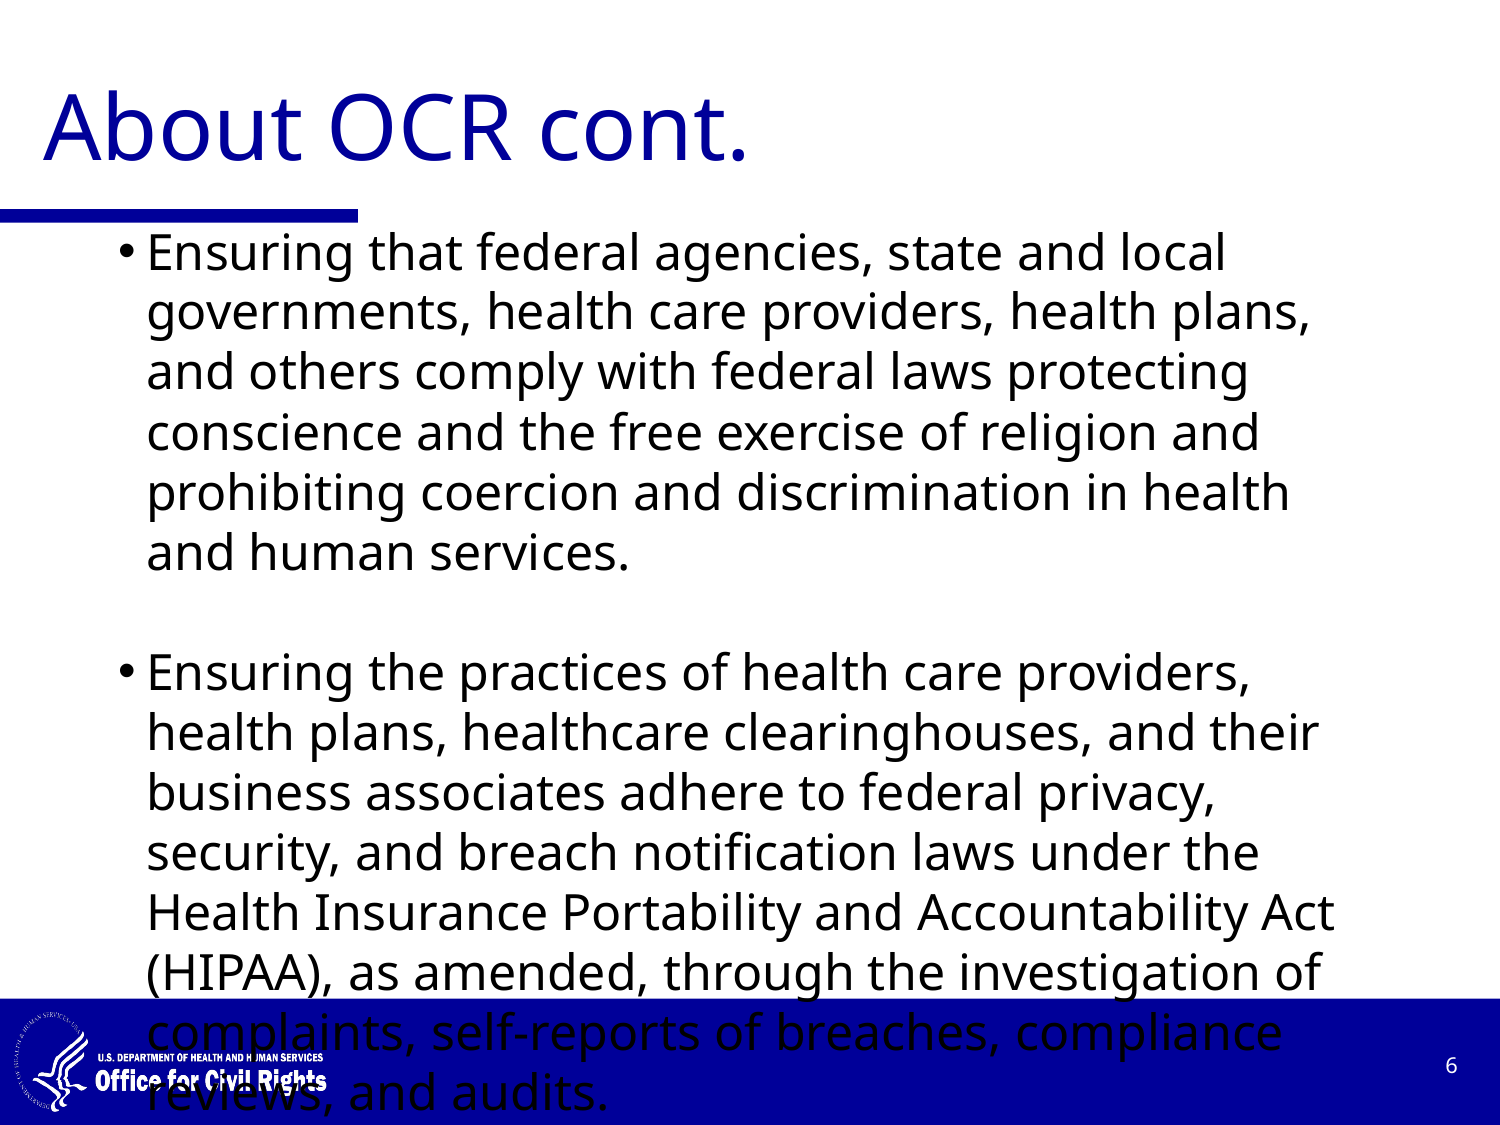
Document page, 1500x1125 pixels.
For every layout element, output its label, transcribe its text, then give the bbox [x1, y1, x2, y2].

list Ensuring that federal agencies, state and local governments, health care providers, health plans, and others comply with federal laws protecting conscience and the free exercise of religion and prohibiting coercion and discrimination in health and human services. Ensuring the practices of health care providers, health plans, healthcare clearinghouses, and their business associates adhere to federal privacy, security, and breach notification laws under the Health Insurance Portability and Accountability Act (HIPAA), as amended, through the investigation of complaints, self-reports of breaches, compliance reviews, and audits. [103, 212, 1397, 937]
title About OCR cont. [28, 59, 1322, 189]
picture [14, 1012, 327, 1112]
